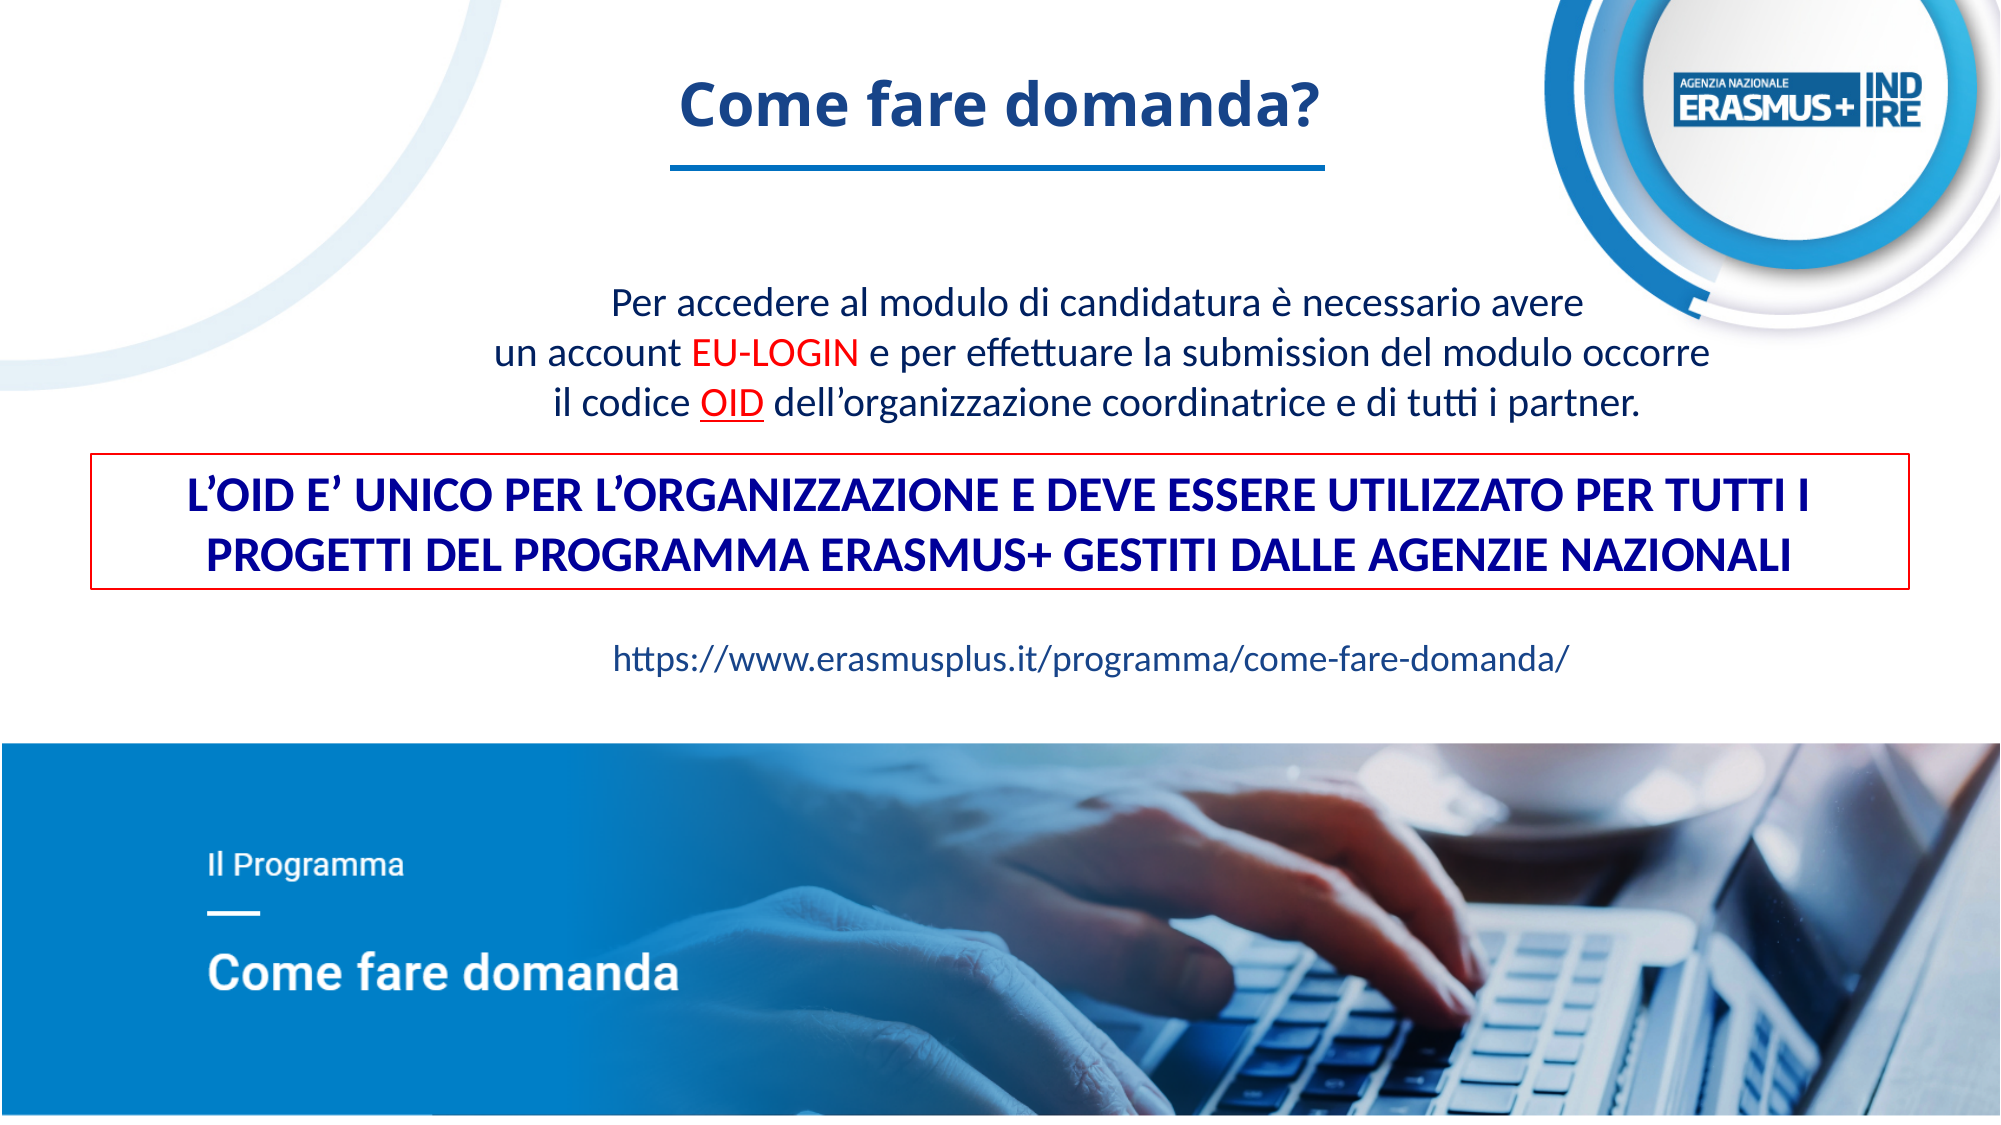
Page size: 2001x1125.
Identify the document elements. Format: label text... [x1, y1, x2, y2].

text_box Come fare domanda? [332, 58, 1667, 203]
picture [0, 0, 2001, 1125]
text_box L’OID E’ UNICO PER L’ORGANIZZAZIONE E DEVE ESSERE UTILIZZATO PER TUTTI I PROGETTI DEL PROGRAMMA ERASMUS+ GESTITI DALLE AGENZIE NAZIONALI [90, 454, 1910, 589]
text_box Per accedere al modulo di candidatura è necessario avere un account EU-LOGIN e per effettuare la submission del modulo occorre il codice OID dell’organizzazione coordinatrice e di tutti i partner. [364, 267, 1832, 433]
text_box https://www.erasmusplus.it/programma/come-fare-domanda/ [597, 626, 1598, 687]
